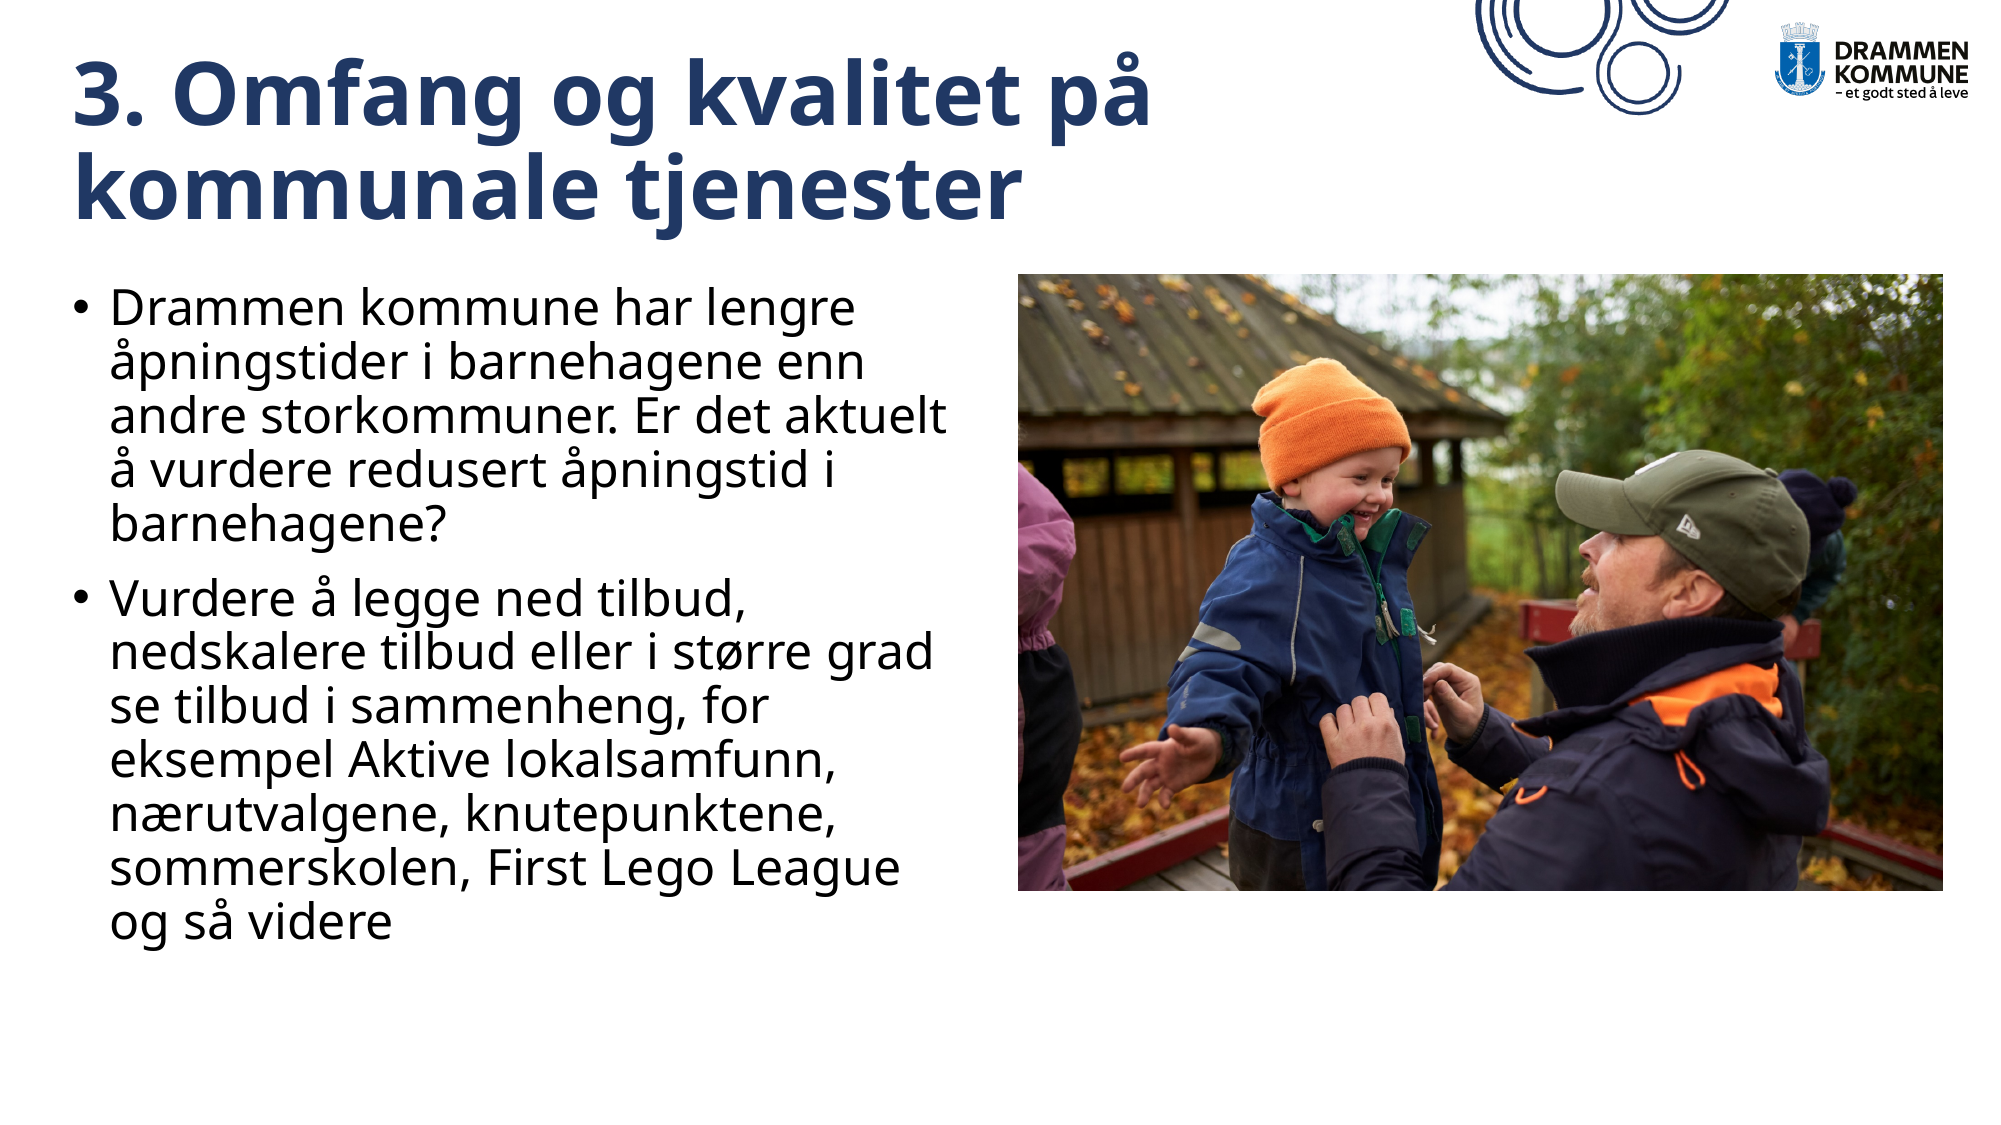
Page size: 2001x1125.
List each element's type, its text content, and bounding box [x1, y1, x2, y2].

picture [1018, 274, 1943, 891]
list Drammen kommune har lengre åpningstider i barnehagene enn andre storkommuner. Er det aktuelt å vurdere redusert åpningstid i barnehagene? Vurdere å legge ned tilbud, nedskalere tilbud eller i større grad se tilbud i sammenheng, for eksempel Aktive lokalsamfunn, nærutvalgene, knutepunktene, sommerskolen, First Lego League og så videre [57, 274, 982, 1027]
title 3. Omfang og kvalitet på kommunale tjenester [57, 41, 1457, 247]
picture [1454, 0, 1753, 120]
picture [1768, 14, 1976, 106]
